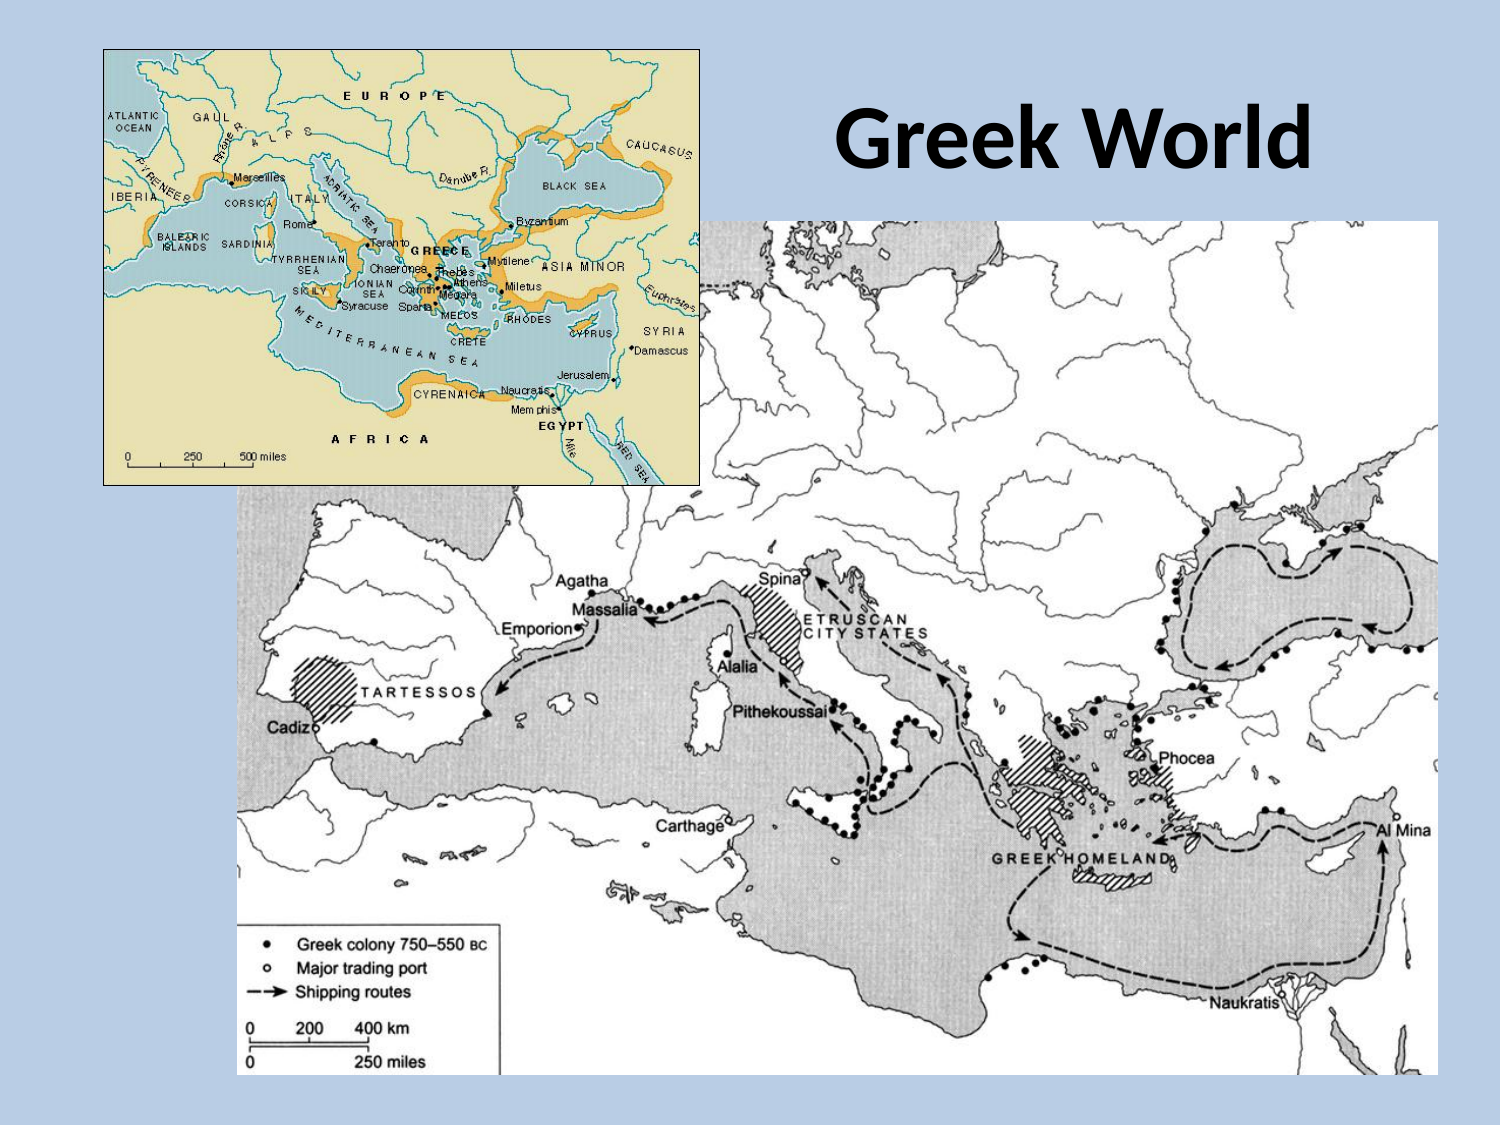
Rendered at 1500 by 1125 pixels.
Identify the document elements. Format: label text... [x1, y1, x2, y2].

picture [103, 49, 1438, 1076]
title Greek World [675, 38, 1475, 225]
